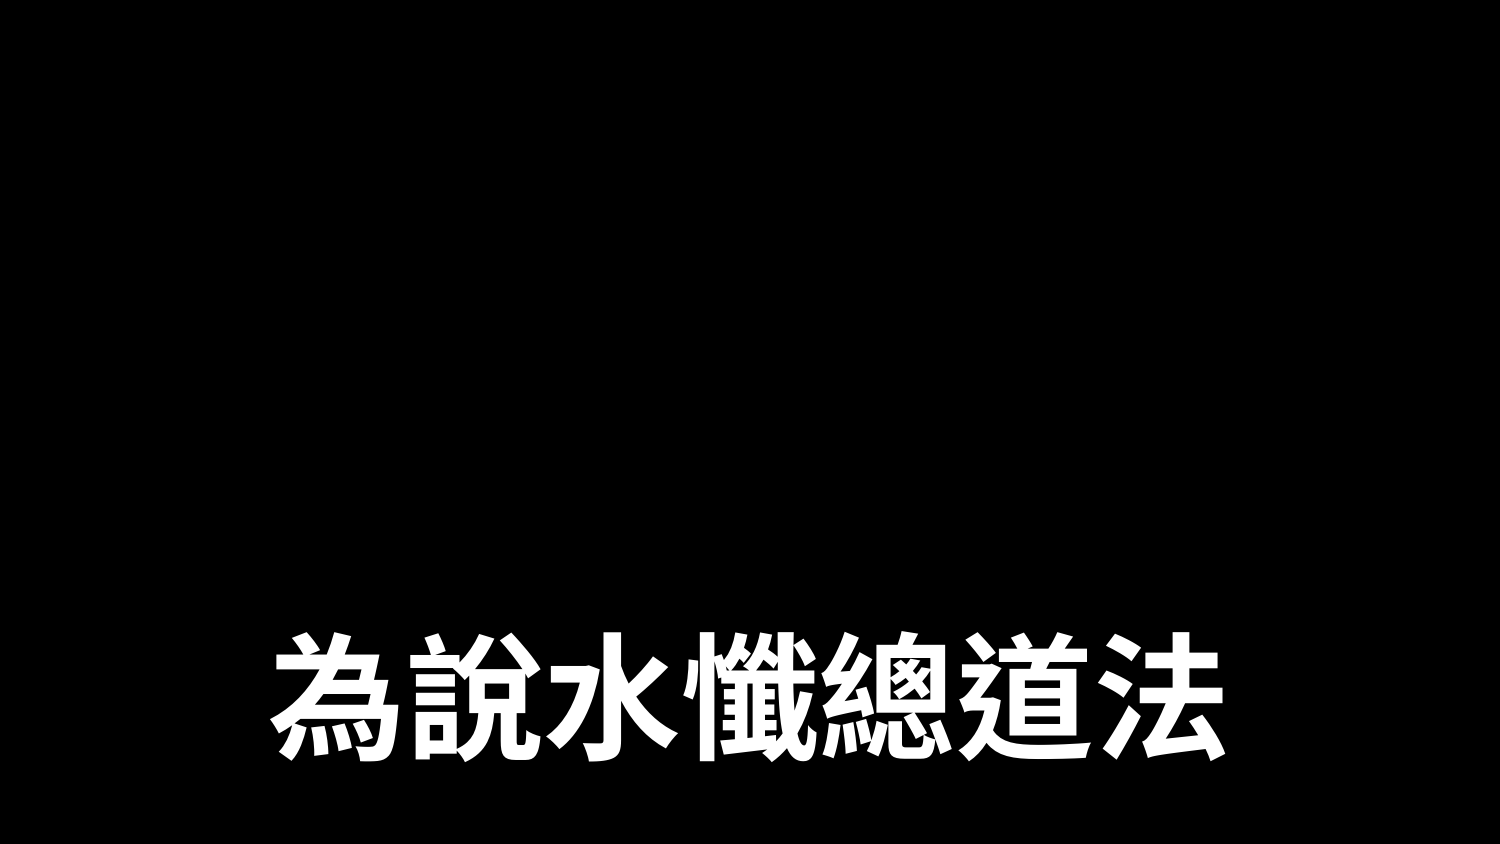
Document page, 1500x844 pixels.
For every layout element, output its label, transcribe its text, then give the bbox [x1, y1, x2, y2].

title 為說水懺總道法 [75, 623, 1425, 765]
